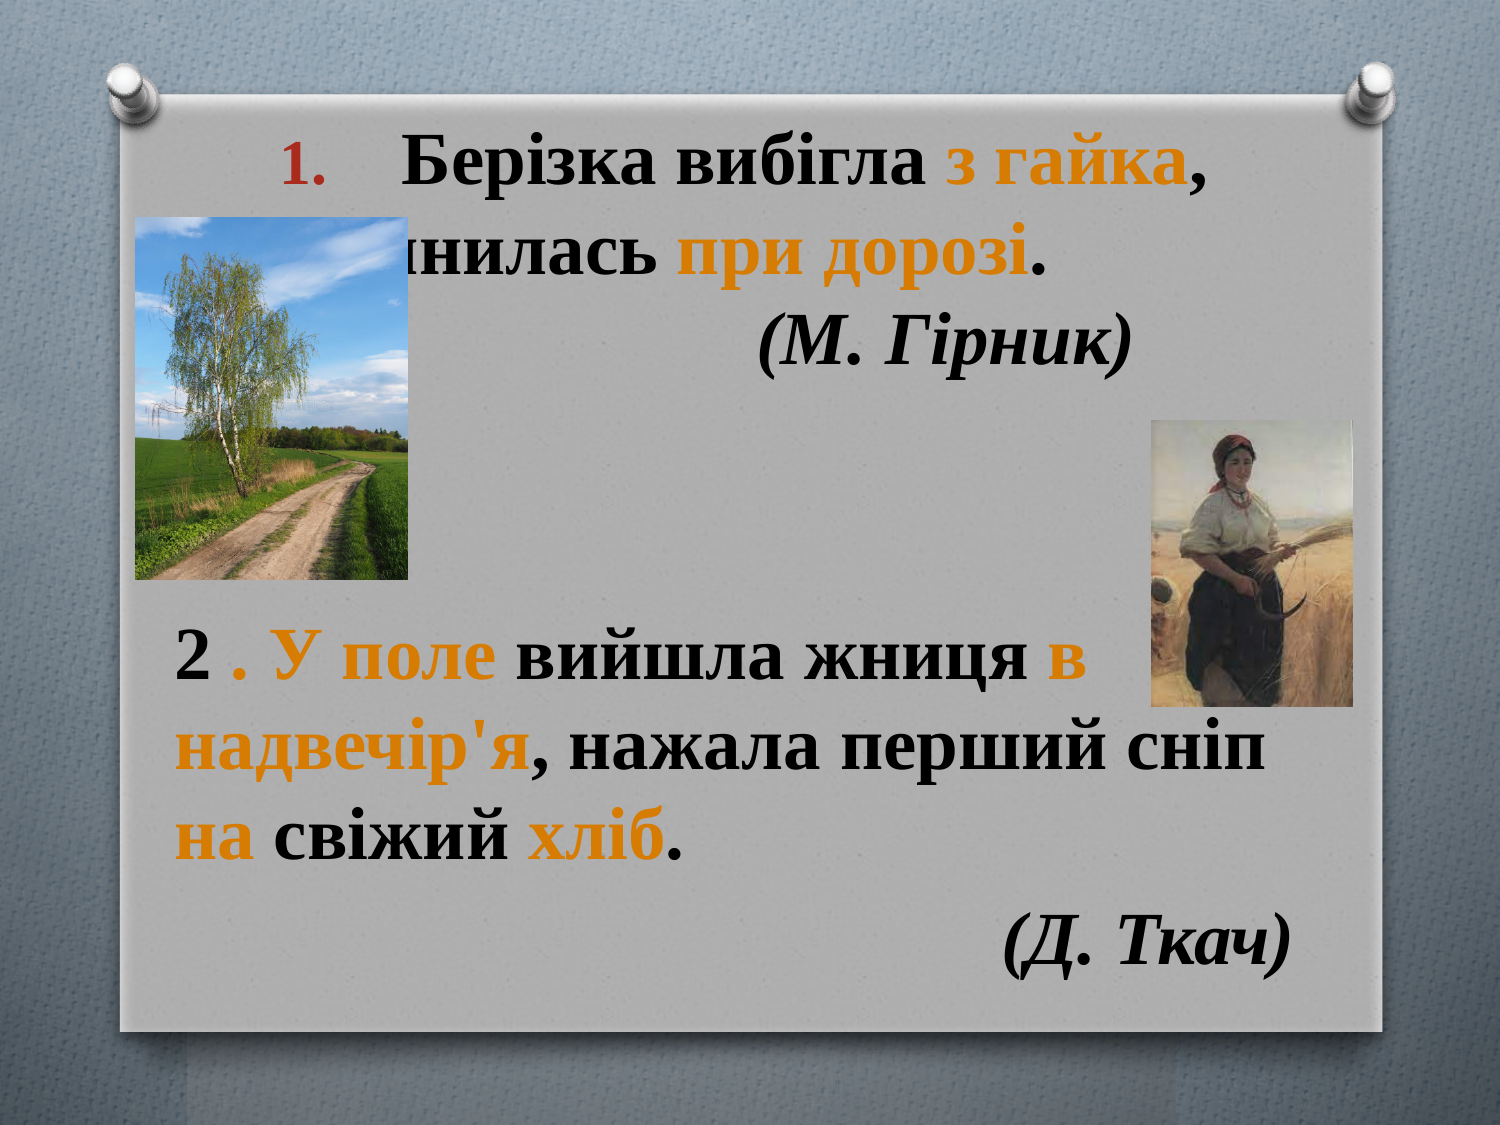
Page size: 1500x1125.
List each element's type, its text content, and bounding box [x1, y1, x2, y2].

list Берізка вибігла з гайка, спинилась при дорозі. (М. Гірник) 2 . У поле вийшла жниця в надвечір'я, нажала перший сніп на свіжий хліб. (Д. Ткач) [159, 101, 1329, 1012]
picture [135, 216, 408, 580]
picture [1317, 35, 1439, 156]
picture [75, 29, 198, 153]
picture [1151, 420, 1353, 708]
